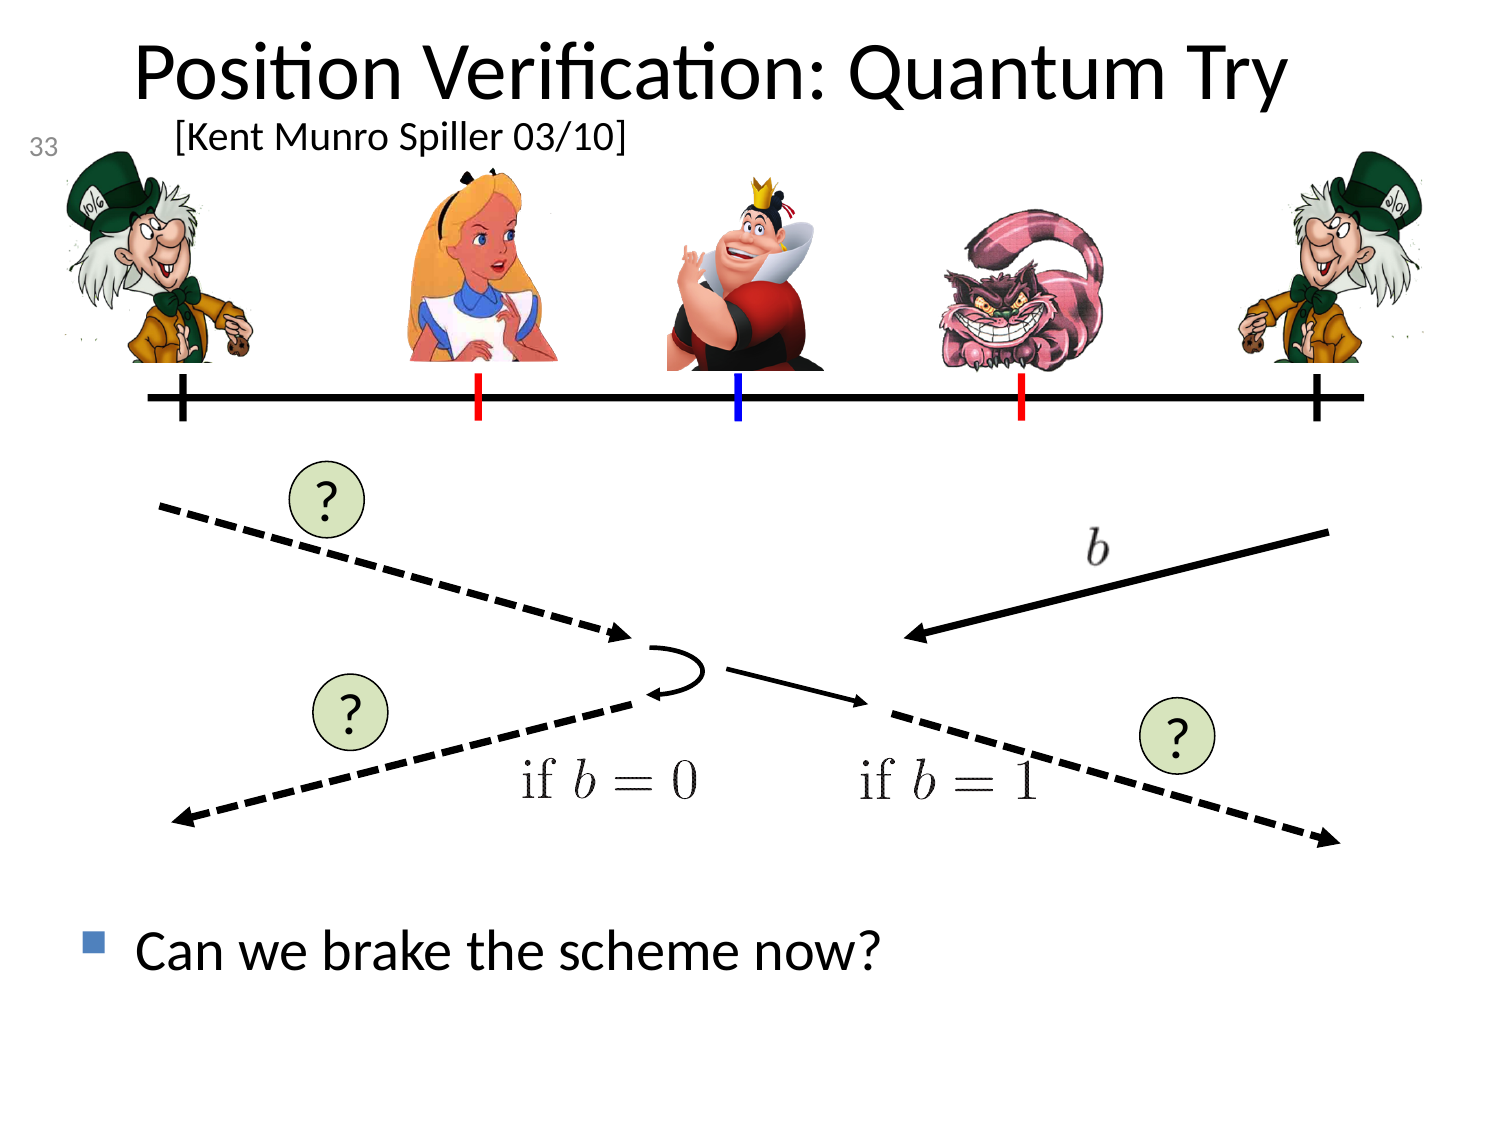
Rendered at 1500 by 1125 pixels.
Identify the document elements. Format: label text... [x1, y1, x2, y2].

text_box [726, 668, 1341, 844]
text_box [170, 647, 703, 823]
title Position Verification: Quantum Try [118, 8, 1495, 149]
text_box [938, 208, 1105, 421]
text_box Can we brake the scheme now? [64, 905, 1448, 1090]
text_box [903, 522, 1330, 639]
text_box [1236, 149, 1424, 422]
text_box [Kent Munro Spiller 03/10] [159, 101, 1294, 173]
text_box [407, 167, 559, 421]
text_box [666, 172, 824, 422]
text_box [159, 455, 633, 639]
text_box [64, 149, 254, 422]
